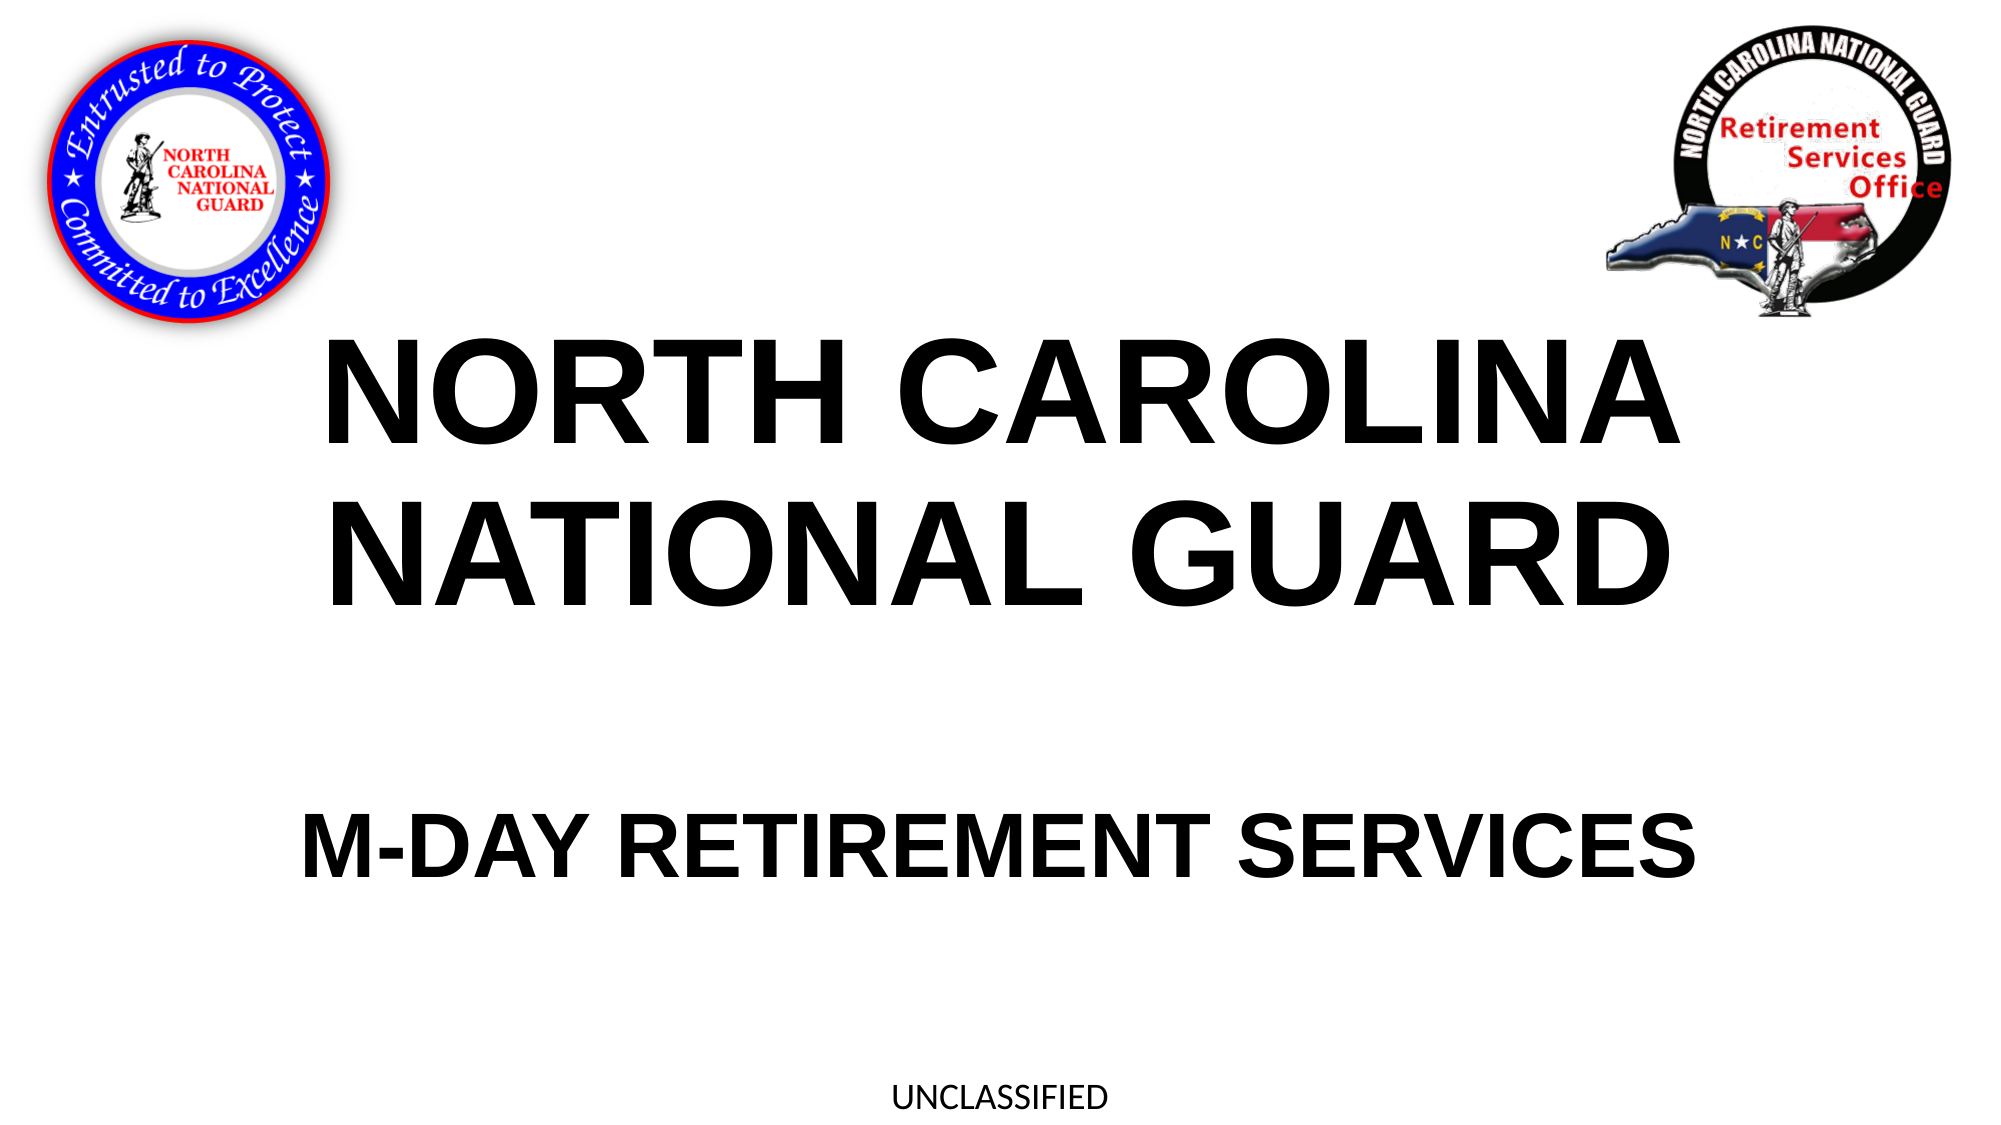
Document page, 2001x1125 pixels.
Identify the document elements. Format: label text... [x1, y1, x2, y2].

picture [15, 8, 363, 356]
subtitle M-DAY RETIREMENT SERVICES [249, 709, 1750, 982]
title NORTH CAROLINA NATIONAL GUARD [249, 253, 1750, 646]
text_box UNCLASSIFIED [876, 1064, 1124, 1125]
picture [1599, 0, 1965, 352]
